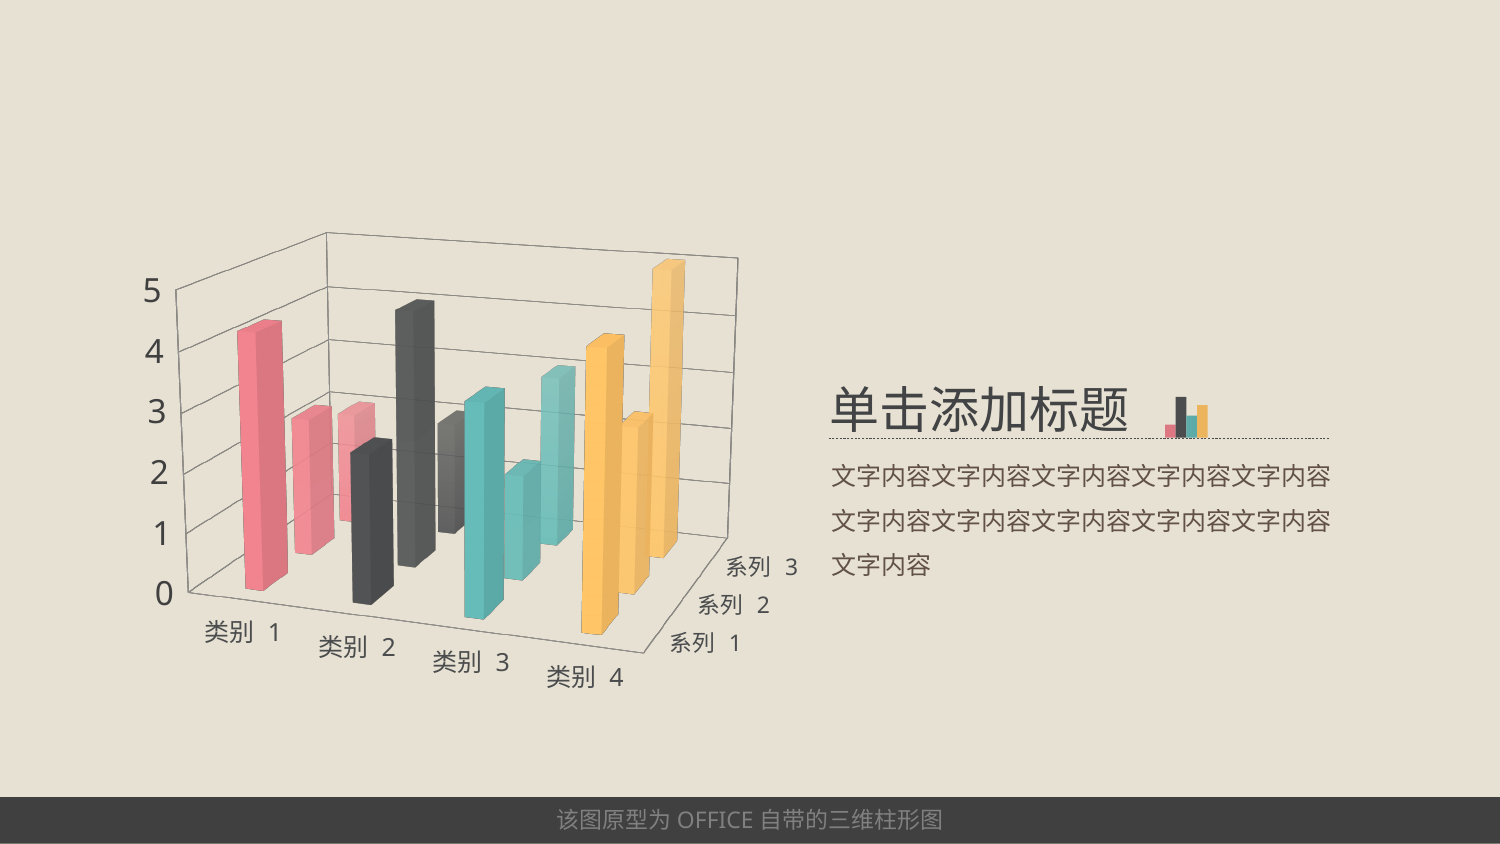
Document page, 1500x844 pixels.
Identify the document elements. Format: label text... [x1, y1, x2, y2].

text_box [812, 370, 1348, 585]
text_box 该图原型为OFFICE自带的三维柱形图 [439, 798, 1060, 841]
chart [109, 222, 832, 705]
